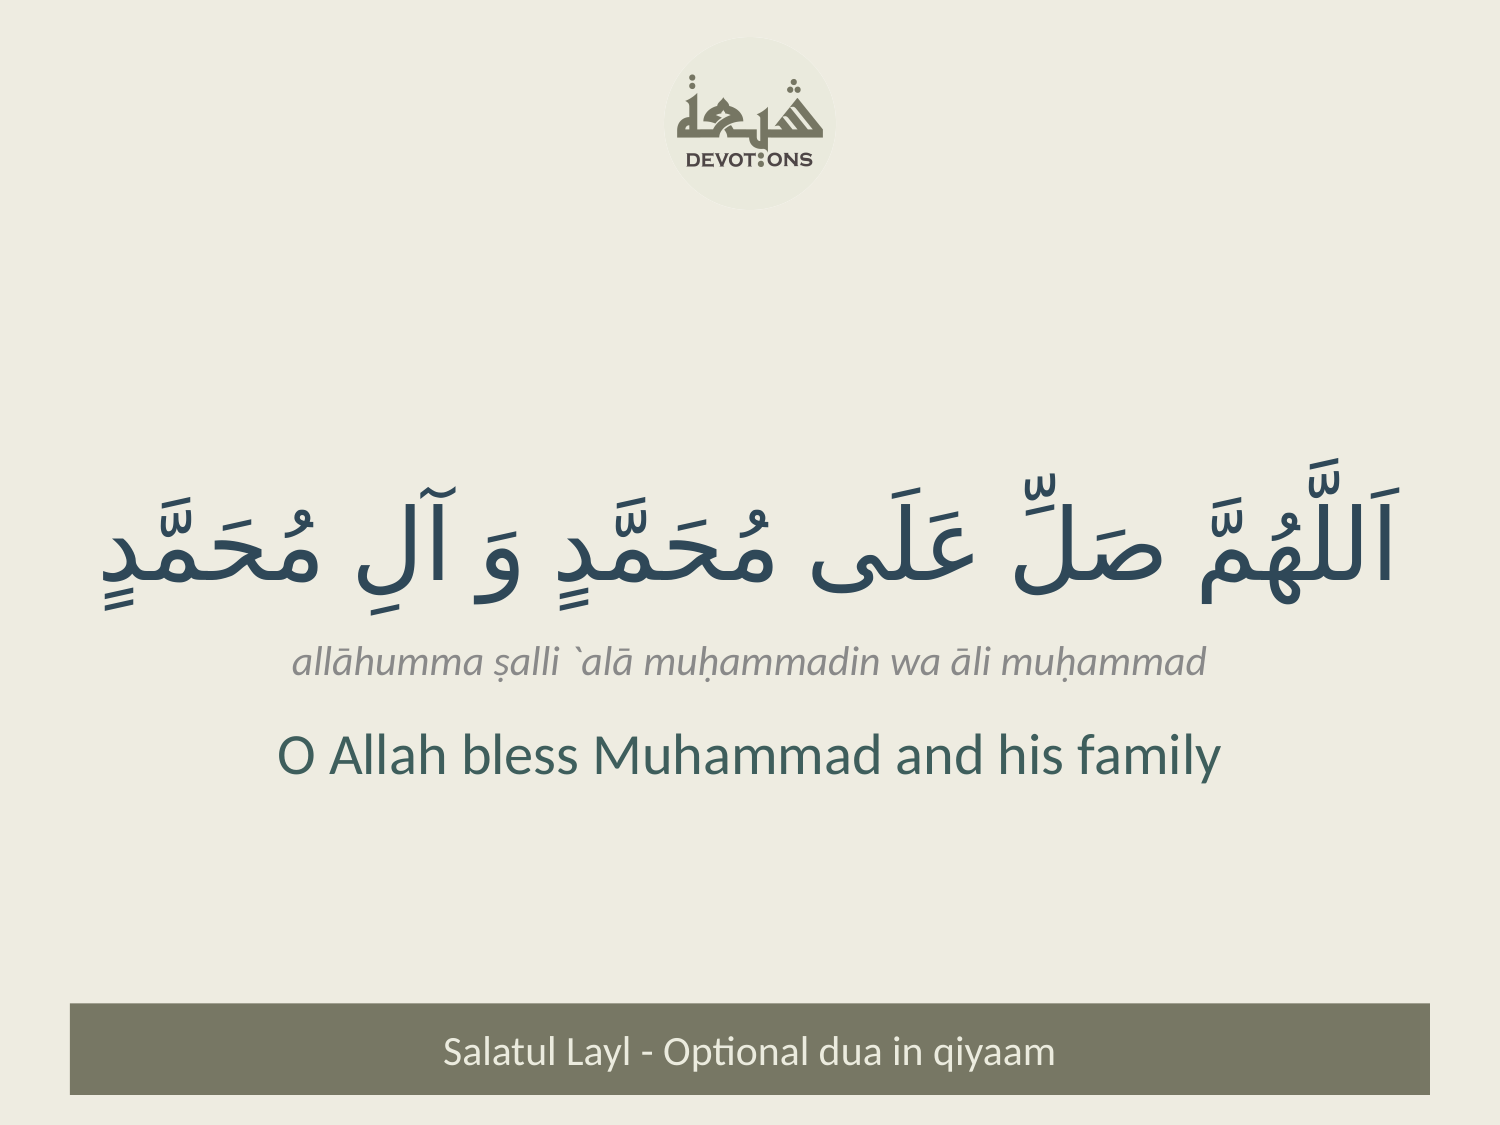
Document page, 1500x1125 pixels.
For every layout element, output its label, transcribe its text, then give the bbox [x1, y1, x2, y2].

picture [656, 29, 844, 203]
list Salatul Layl - Optional dua in qiyaam [69, 1003, 1430, 1095]
list اَللَّهُمَّ صَلِّ عَلَى مُحَمَّدٍ وَ آلِ مُحَمَّدٍ allāhumma ṣalli `alā muḥammadin wa āli muḥammad O Allah bless Muhammad and his family [69, 203, 1430, 1003]
